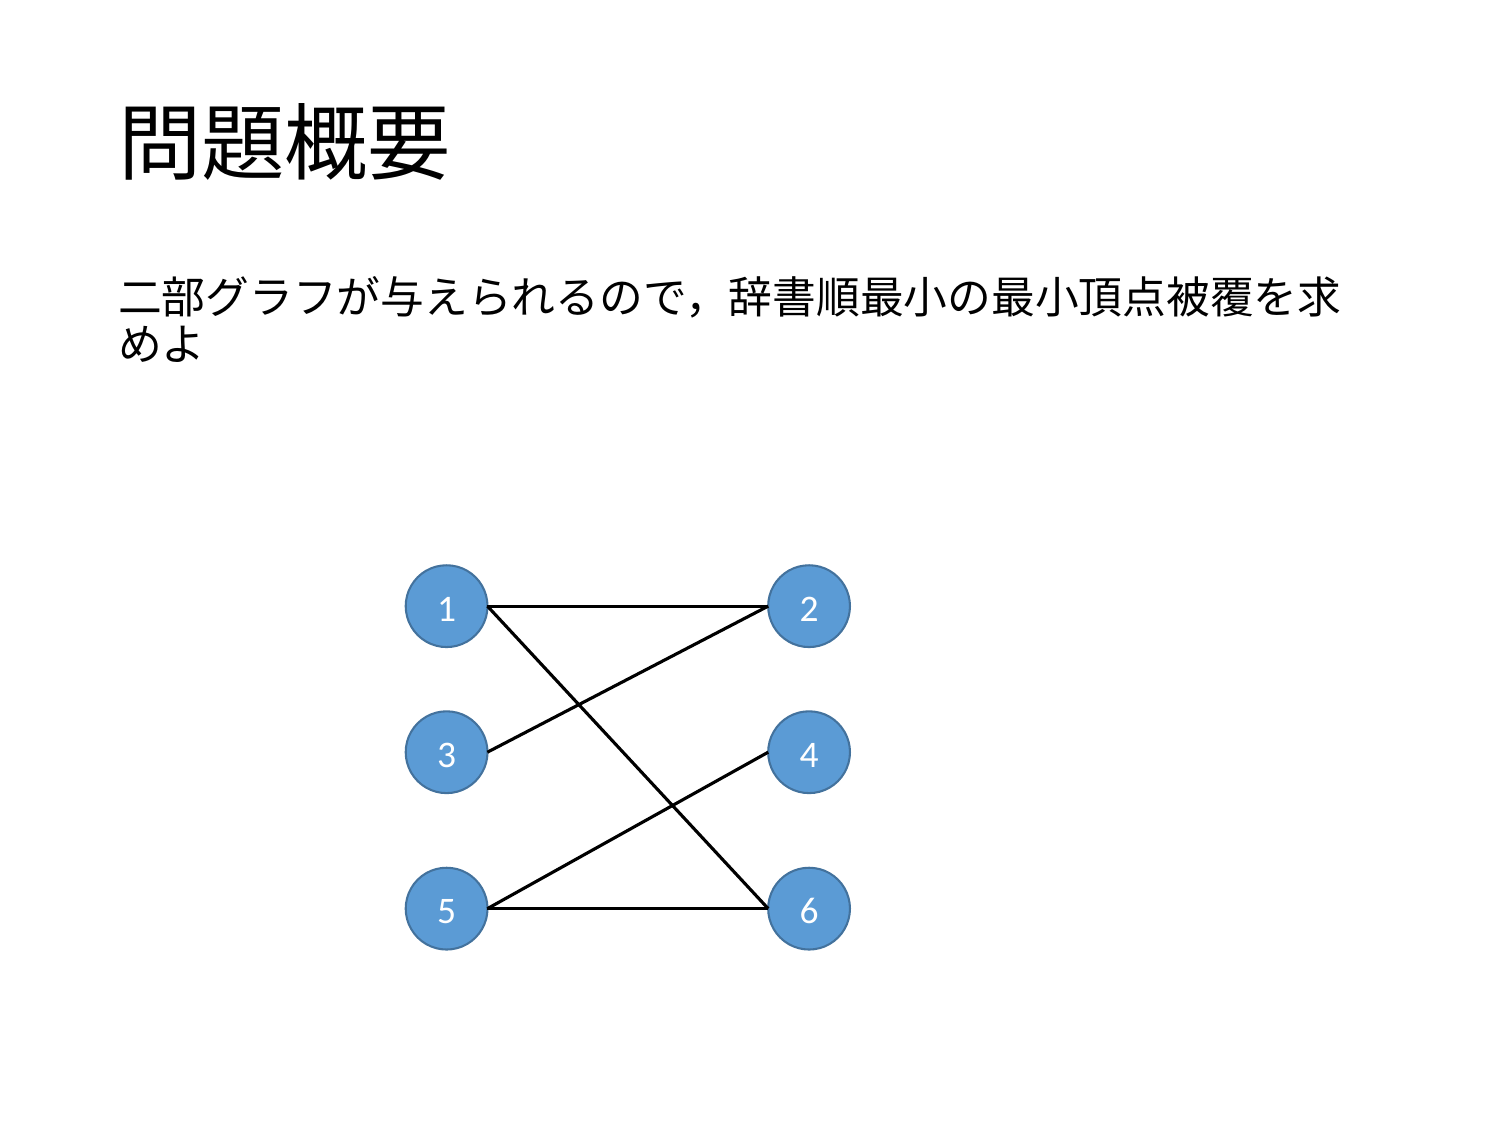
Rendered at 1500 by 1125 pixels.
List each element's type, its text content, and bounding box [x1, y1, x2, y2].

list 二部グラフが与えられるので，辞書順最小の最小頂点被覆を求めよ [103, 267, 1397, 1014]
text_box 2 [767, 564, 852, 649]
text_box 6 [767, 866, 852, 951]
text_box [487, 753, 769, 908]
text_box 1 [404, 564, 489, 649]
text_box 3 [404, 710, 487, 795]
text_box 5 [404, 866, 489, 951]
title 問題概要 [103, 59, 1397, 235]
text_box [487, 606, 769, 753]
text_box 4 [769, 710, 852, 795]
